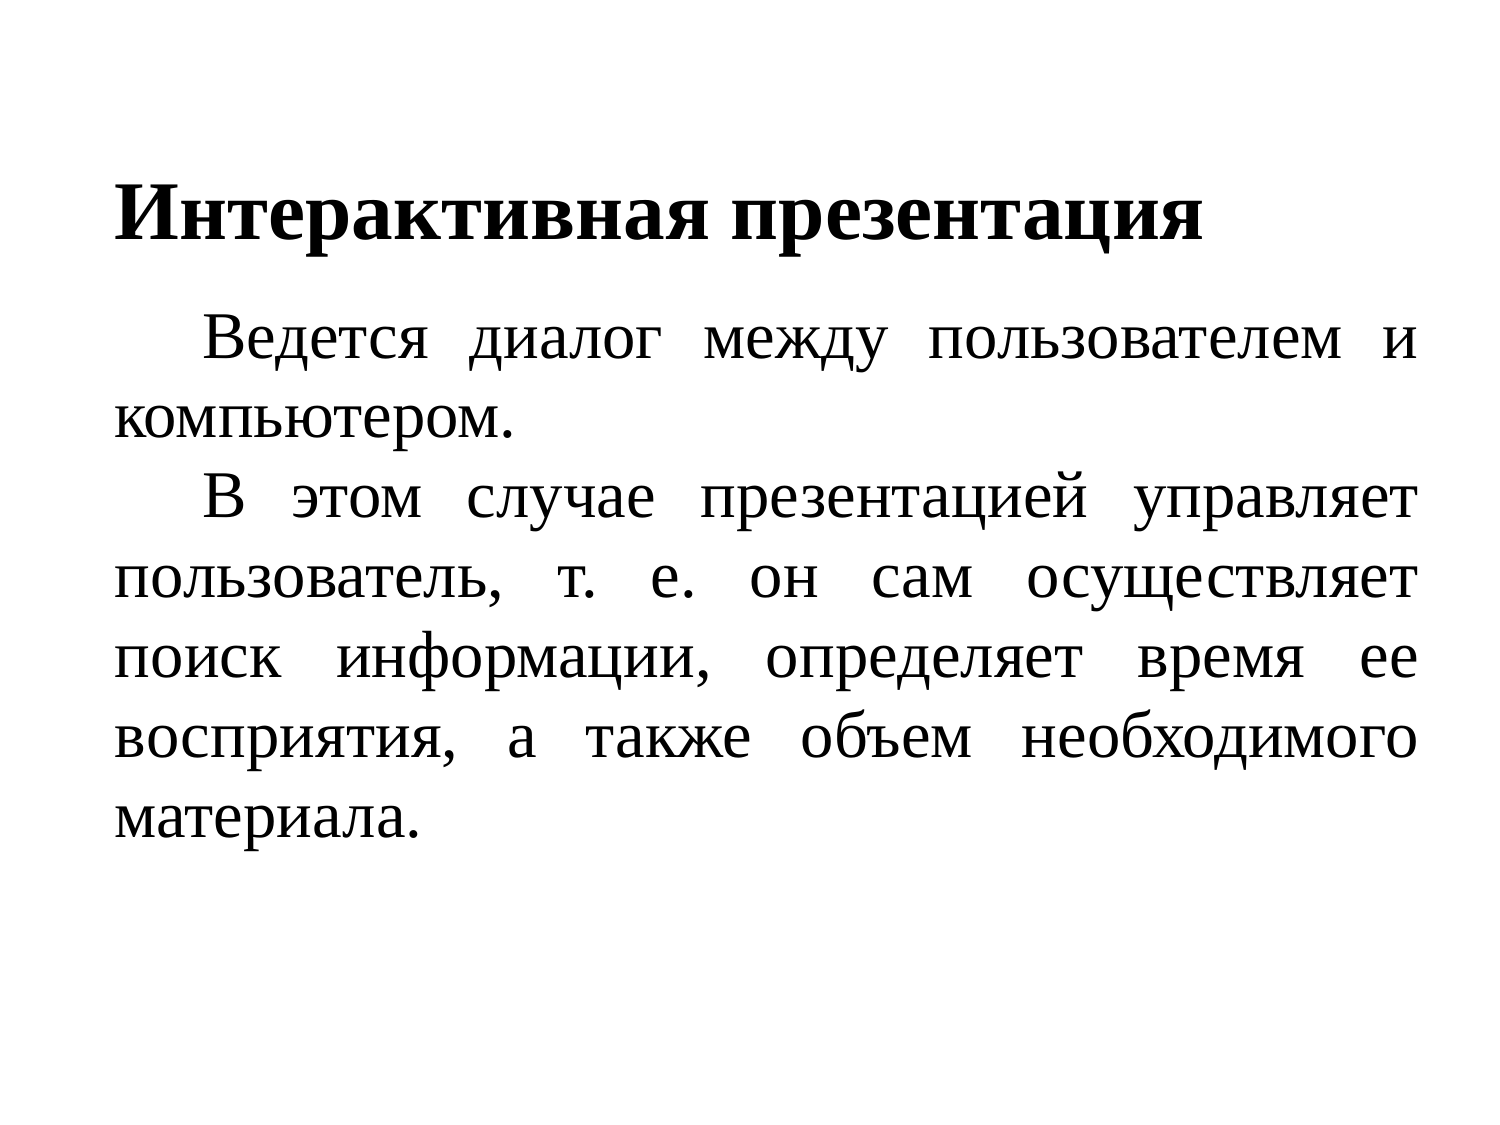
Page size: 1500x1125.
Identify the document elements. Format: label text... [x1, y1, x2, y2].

text_box Интерактивная презентация Ведется диалог между пользователем и компьютером. В этом случае презентацией управляет пользователь, т. е. он сам осуществляет поиск информации, определяет время ее восприятия, а также объем необходимого материала. [100, 149, 1436, 859]
